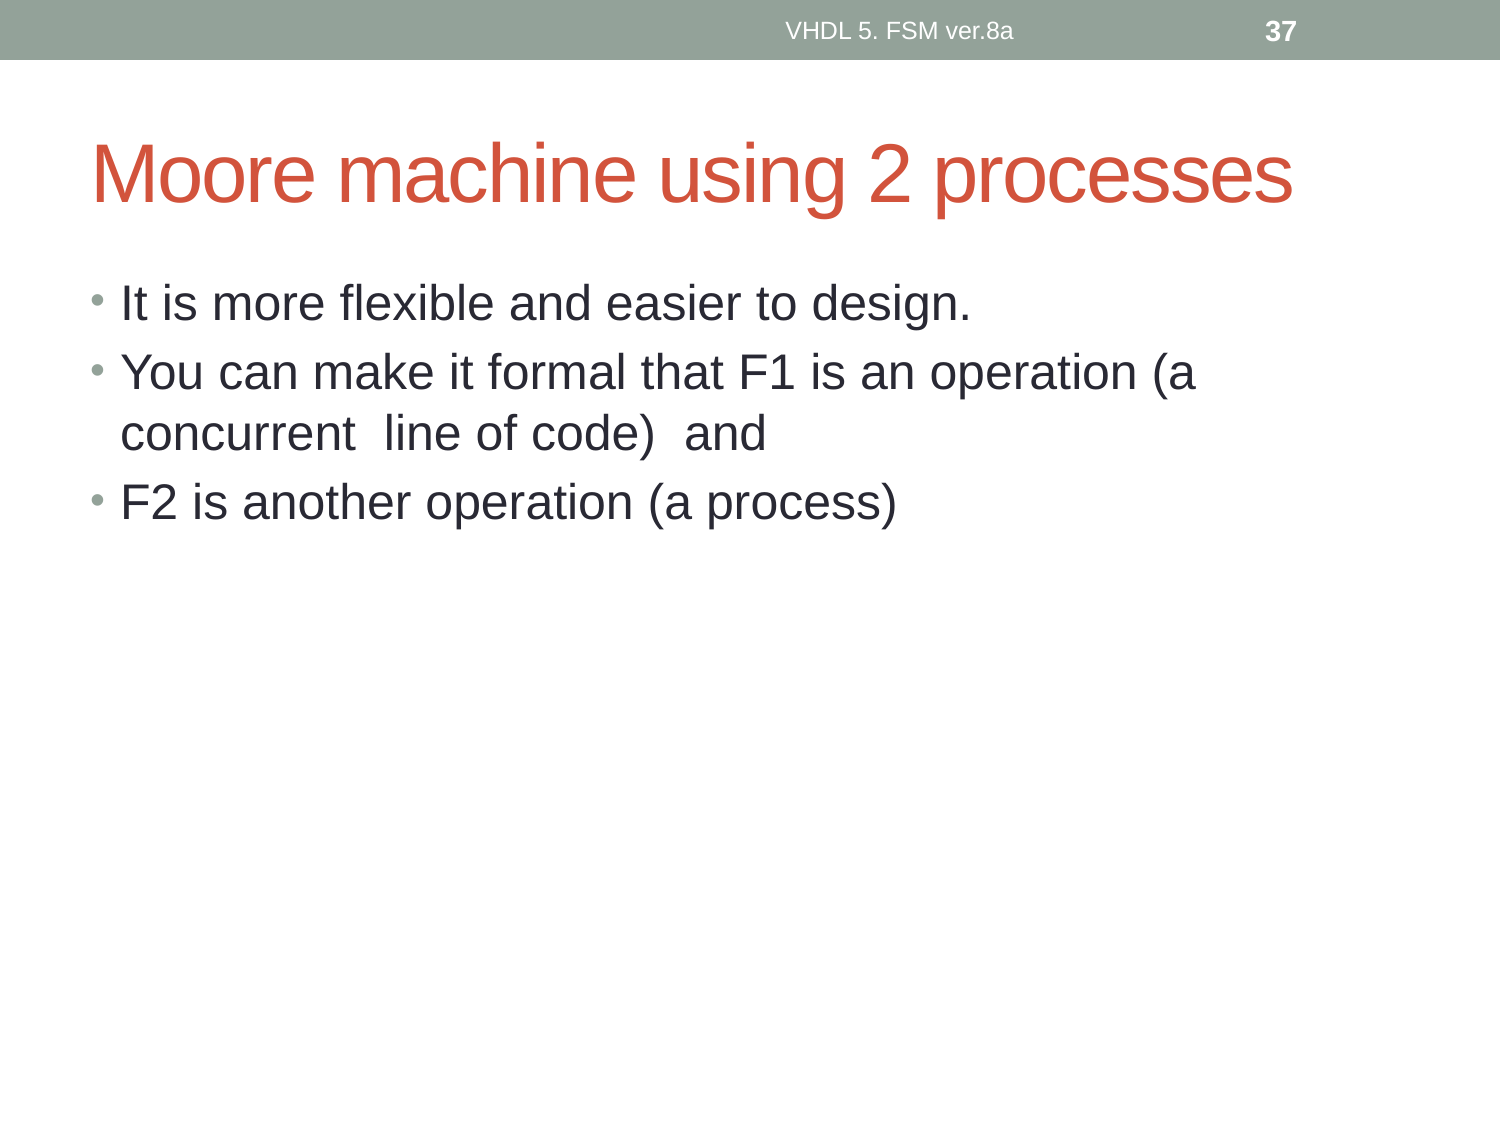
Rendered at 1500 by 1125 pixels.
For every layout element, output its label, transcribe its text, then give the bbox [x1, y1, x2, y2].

footer VHDL 5. FSM ver.8a [562, 3, 1238, 57]
slide_number 37 [1250, 3, 1425, 57]
list It is more flexible and easier to design. You can make it formal that F1 is an operation (a concurrent line of code) and F2 is another operation (a process) [75, 262, 1425, 1063]
title Moore machine using 2 processes [75, 87, 1425, 250]
